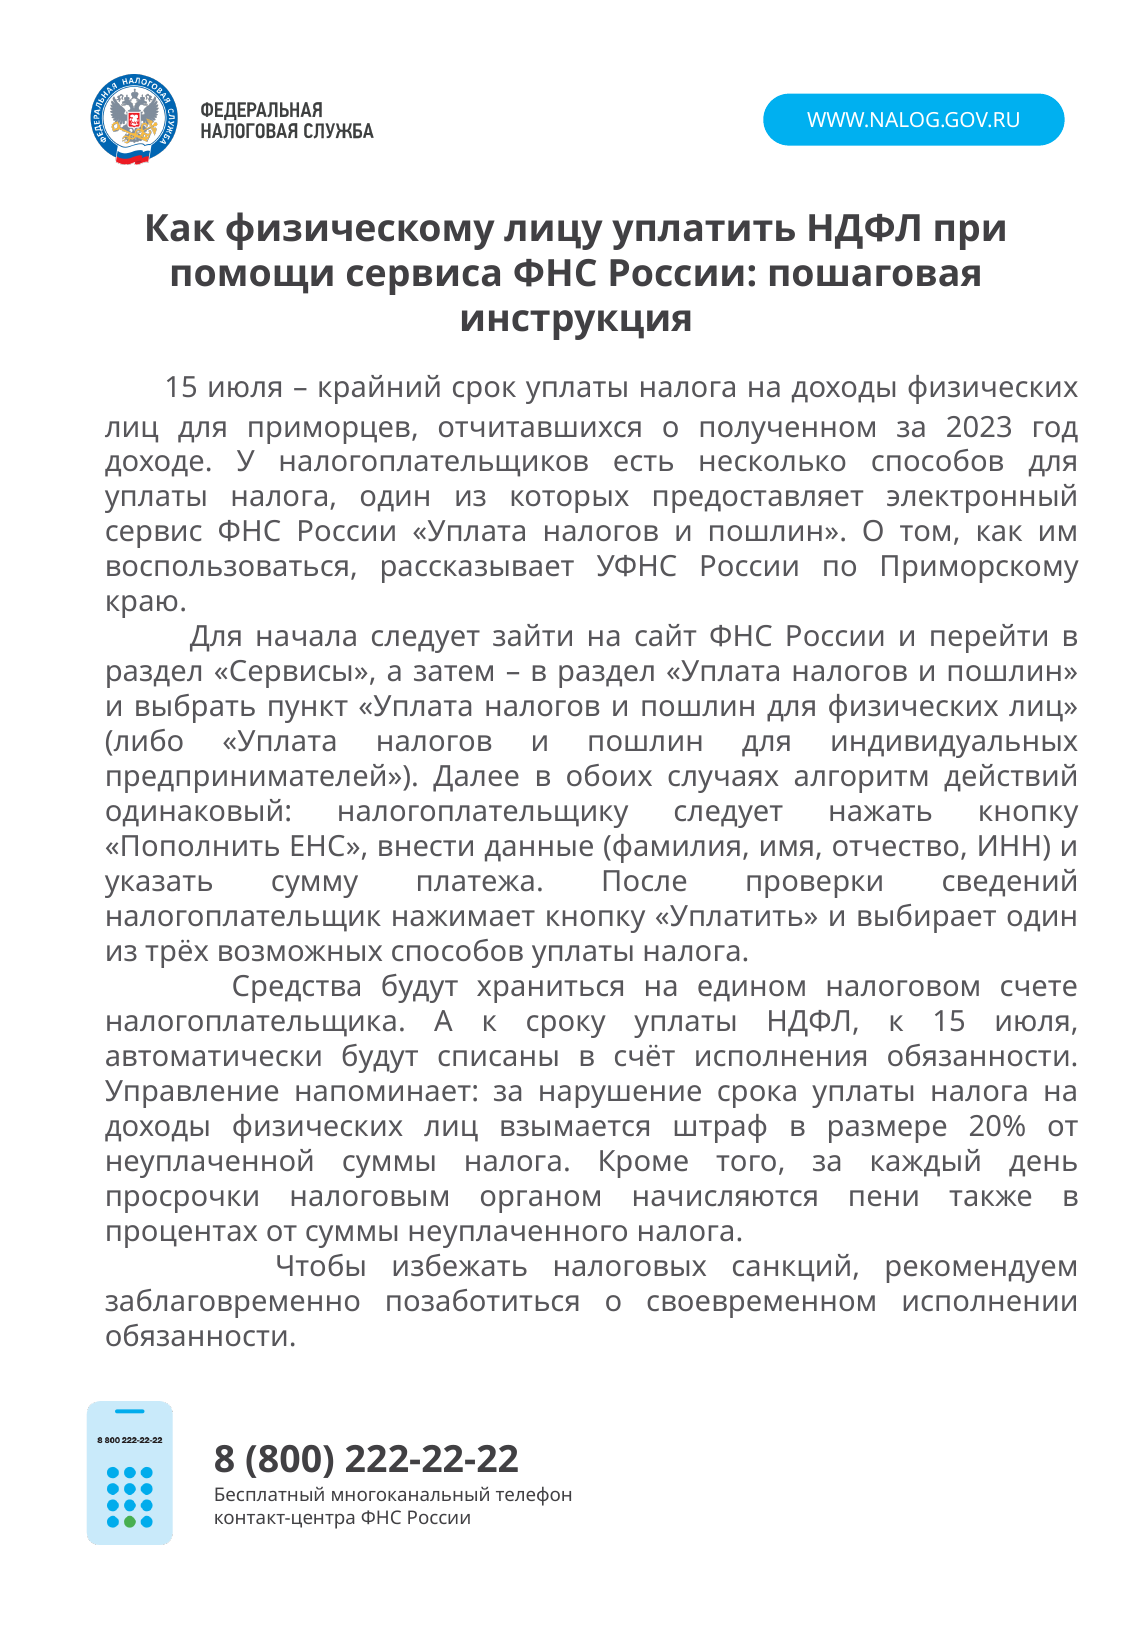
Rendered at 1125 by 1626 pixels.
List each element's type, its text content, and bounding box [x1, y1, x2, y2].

text_box 8 (800) 222-22-22 [214, 1455, 695, 1480]
text_box Бесплатный многоканальный телефон контакт-центра ФНС России [213, 1483, 695, 1529]
text_box 15 июля – крайний срок уплаты налога на доходы физических лиц для приморцев, отчитавшихся о полученном за 2023 год доходе. У налогоплательщиков есть несколько способов для уплаты налога, один из которых предоставляет электронный сервис ФНС России «Уплата налогов и пошлин». О том, как им воспользоваться, рассказывает УФНС России по Приморскому краю. Для начала следует зайти на сайт ФНС России и перейти в раздел «Сервисы», а затем – в раздел «Уплата налогов и пошлин» и выбрать пункт «Уплата налогов и пошлин для физических лиц» (либо «Уплата налогов и пошлин для индивидуальных предпринимателей»). Далее в обоих случаях алгоритм действий одинаковый: налогоплательщику следует нажать кнопку «Пополнить ЕНС», внести данные (фамилия, имя, отчество, ИНН) и указать сумму платежа. После проверки сведений налогоплательщик нажимает кнопку «Уплатить» и выбирает один из трёх возможных способов уплаты налога. Средства будут храниться на едином налоговом счете налогоплательщика. А к сроку уплаты НДФЛ, к 15 июля, автоматически будут списаны в счёт исполнения обязанности. Управление напоминает: за нарушение срока уплаты налога на доходы физических лиц взымается штраф в размере 20% от неуплаченной суммы налога. Кроме того, за каждый день просрочки налоговым органом начисляются пени также в процентах от суммы неуплаченного налога. Чтобы избежать налоговых санкций, рекомендуем заблаговременно позаботиться о своевременном исполнении обязанности. [89, 340, 1094, 1455]
text_box Как физическому лицу уплатить НДФЛ при помощи сервиса ФНС России: пошаговая инструкция [89, 204, 1063, 340]
picture [89, 73, 374, 165]
text_box WWW.NALOG.GOV.RU [763, 93, 1065, 146]
picture [86, 1401, 173, 1546]
